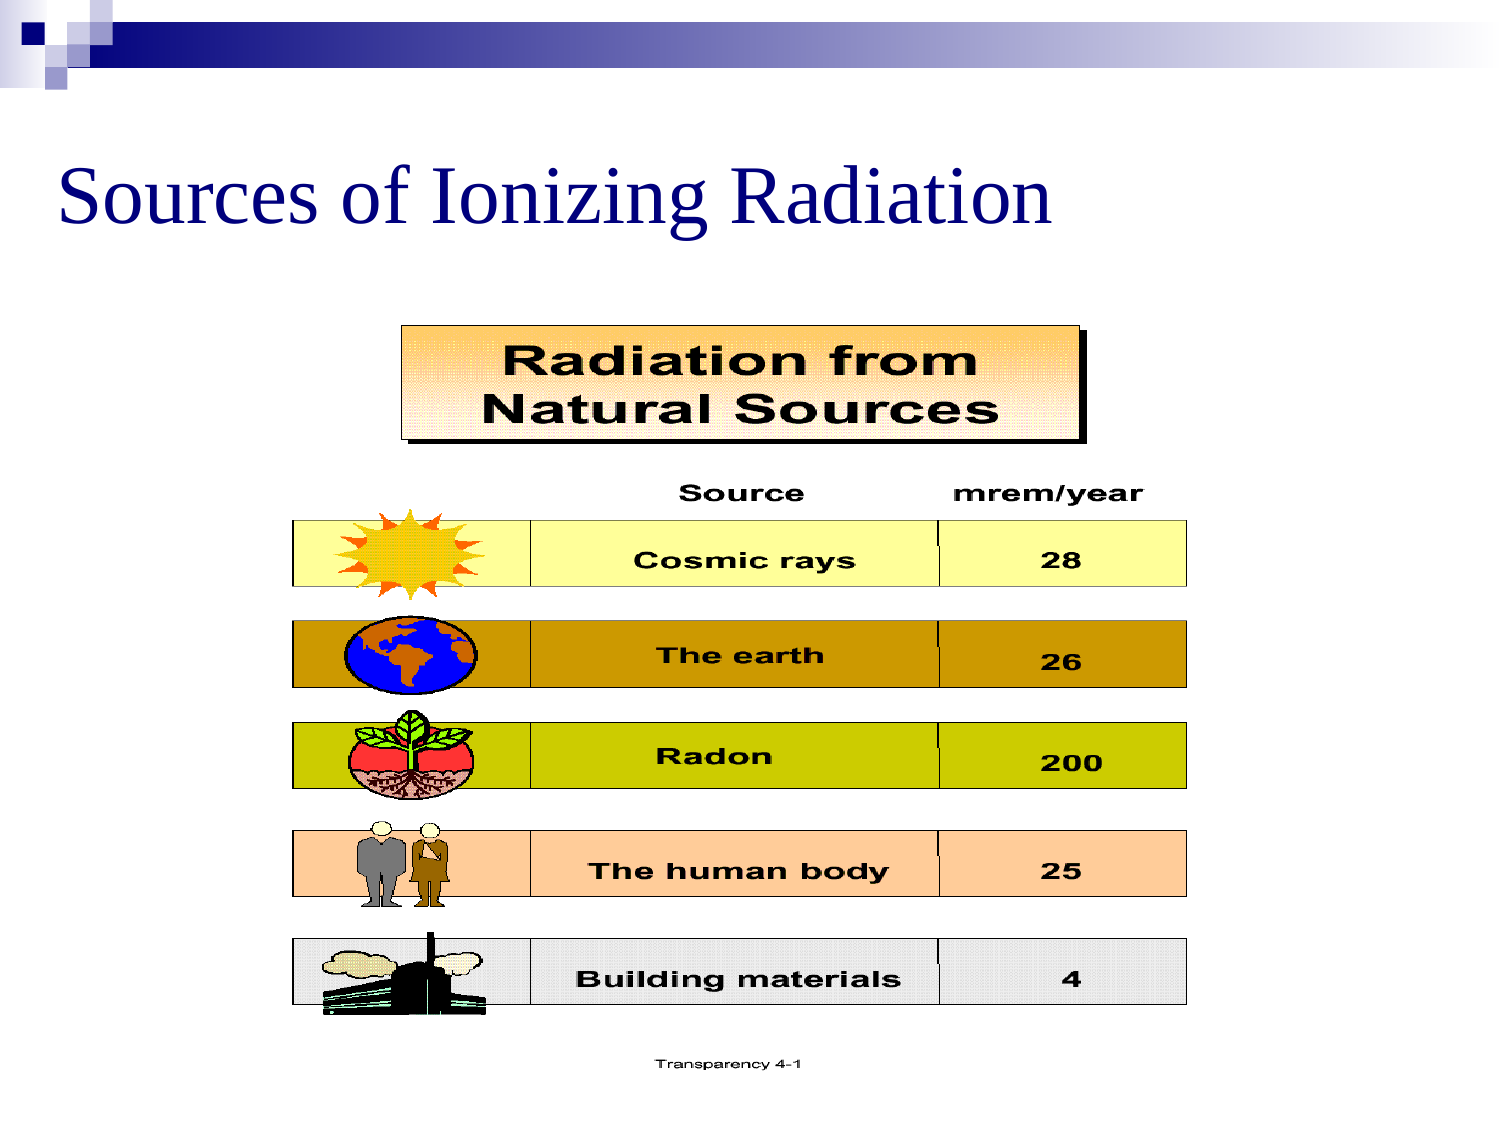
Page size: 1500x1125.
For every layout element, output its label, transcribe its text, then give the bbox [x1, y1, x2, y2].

picture [170, 243, 1306, 1125]
title Sources of Ionizing Radiation [41, 77, 1392, 304]
